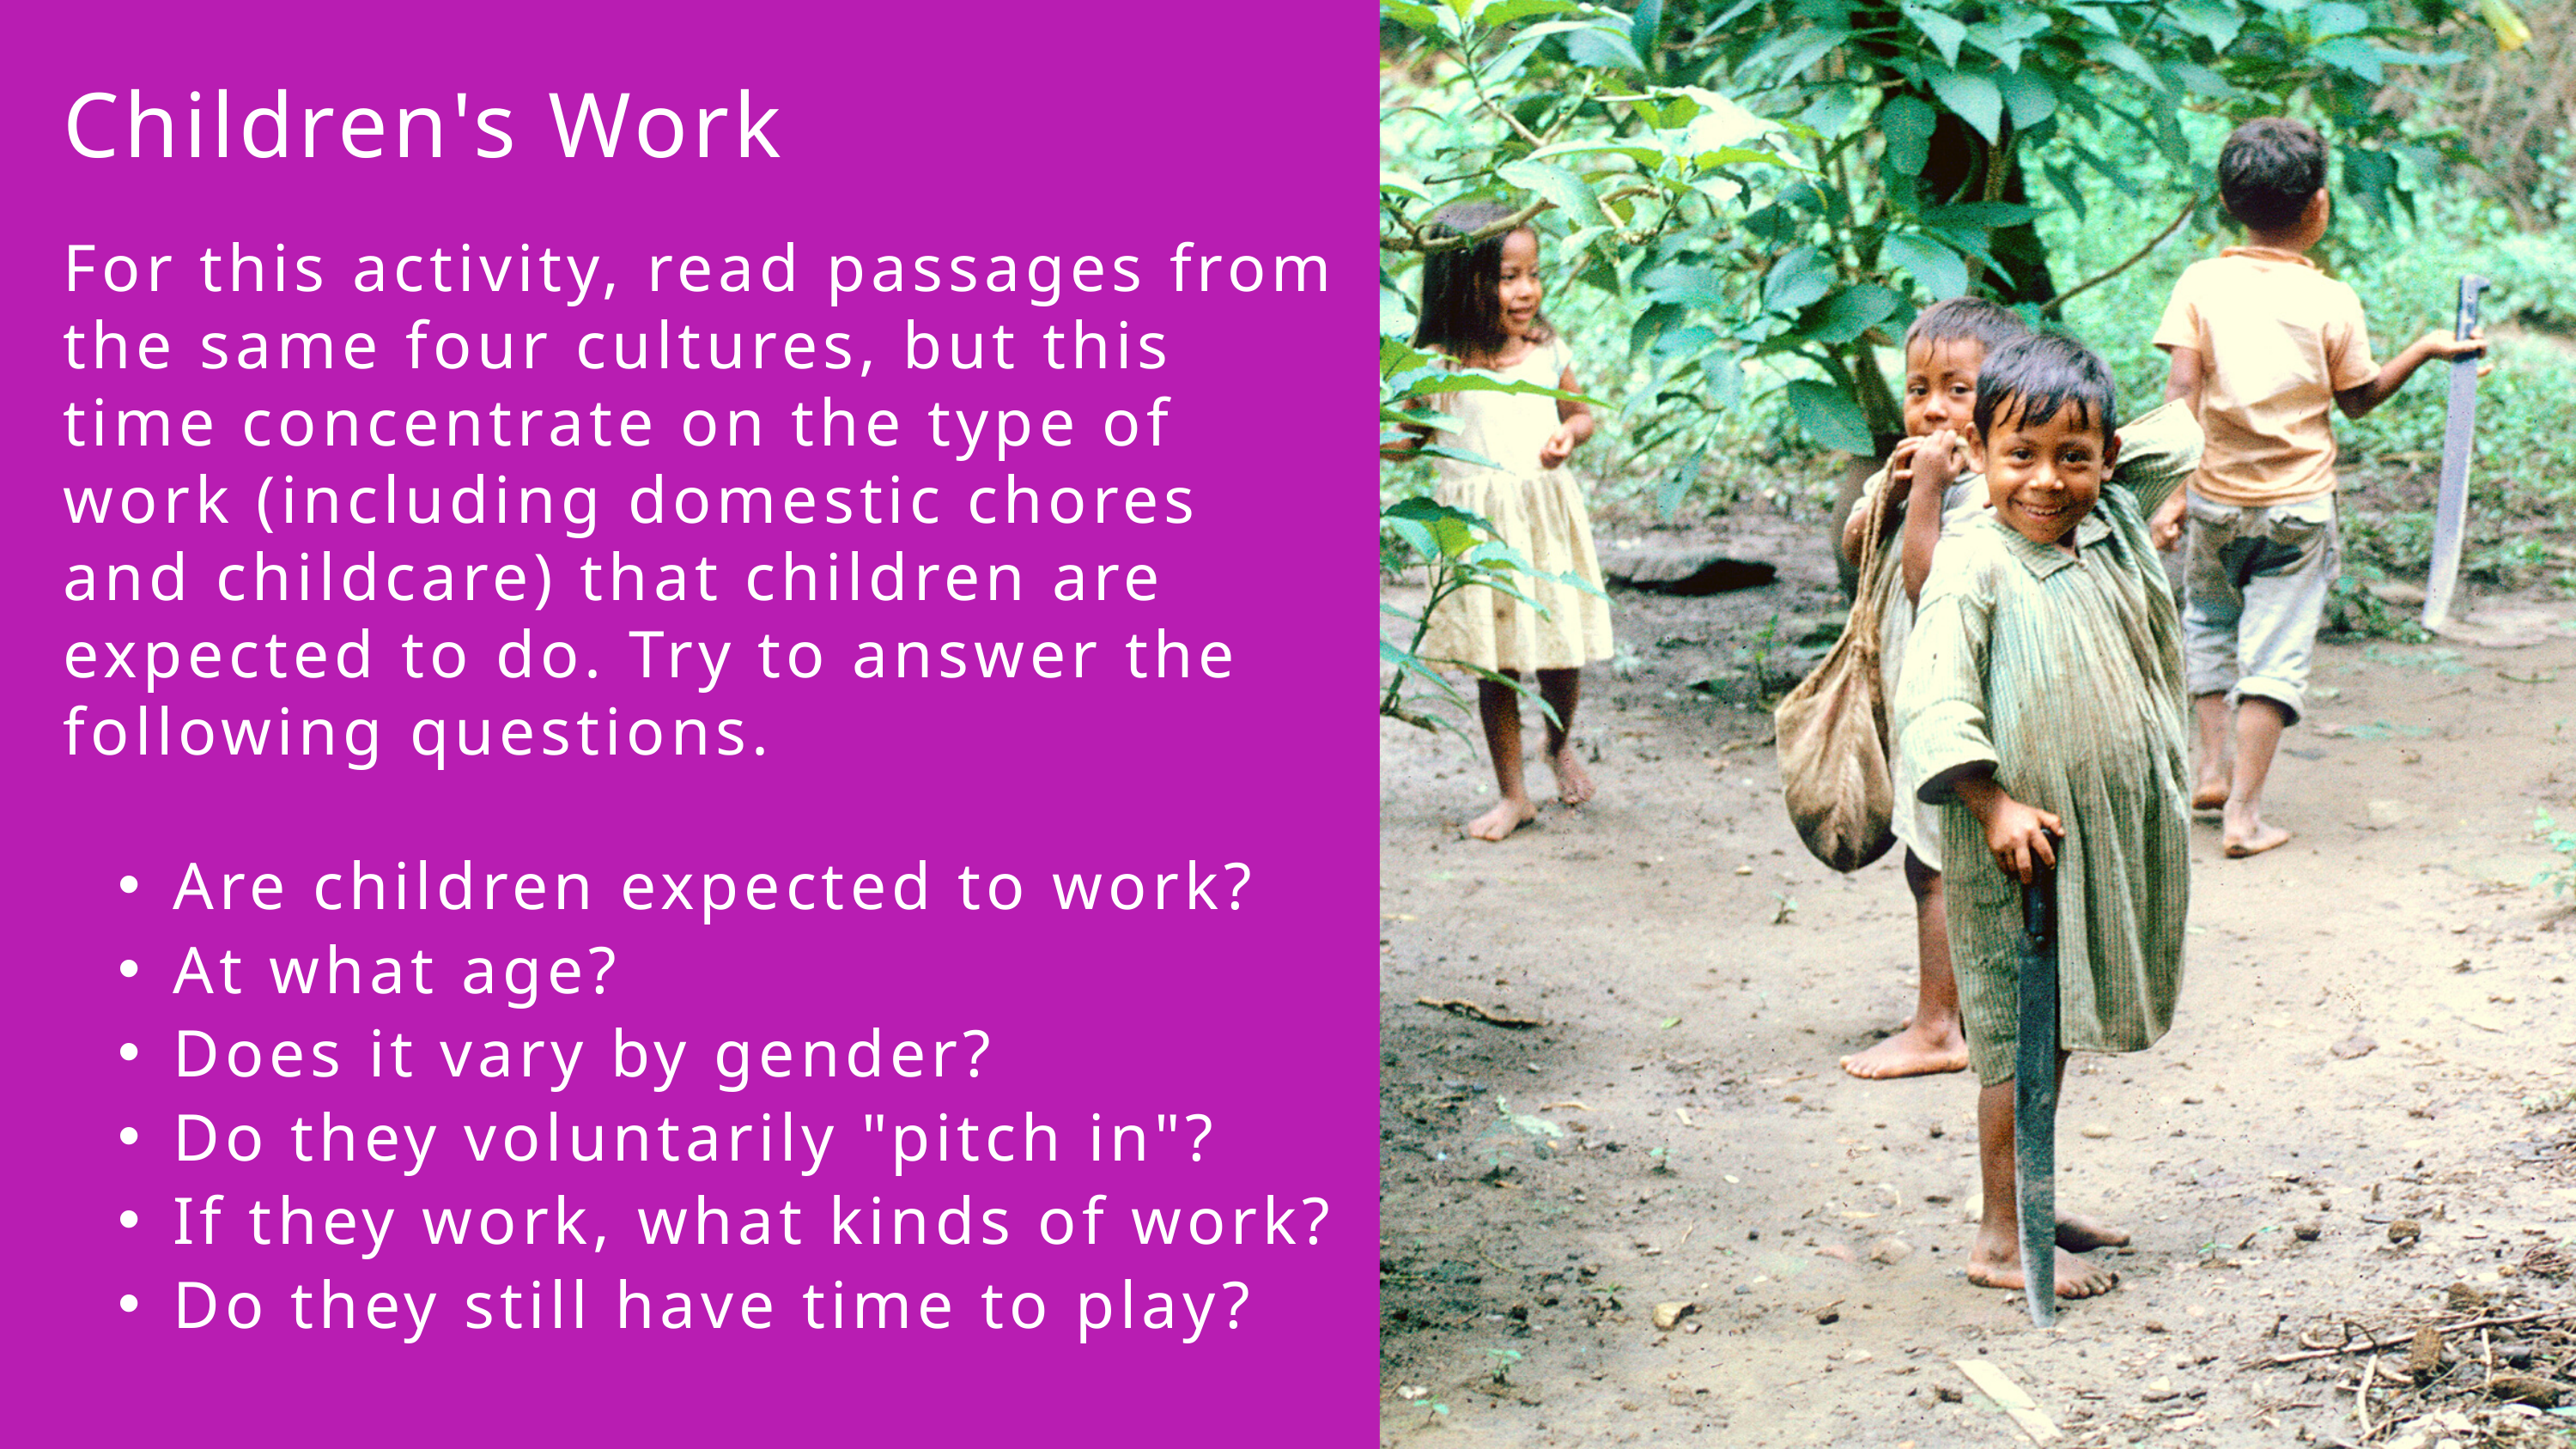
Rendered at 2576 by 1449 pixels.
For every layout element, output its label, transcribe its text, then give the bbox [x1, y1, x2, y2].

text_box Children's Work [63, 68, 1322, 176]
picture [1379, 0, 2576, 1449]
text_box For this activity, read passages from the same four cultures, but this time concentrate on the type of work (including domestic chores and childcare) that children are expected to do. Try to answer the following questions. [63, 227, 1351, 768]
text_box Are children expected to work? At what age? Does it vary by gender? Do they voluntarily "pitch in"? If they work, what kinds of work? Do they still have time to play? [63, 839, 1351, 1342]
